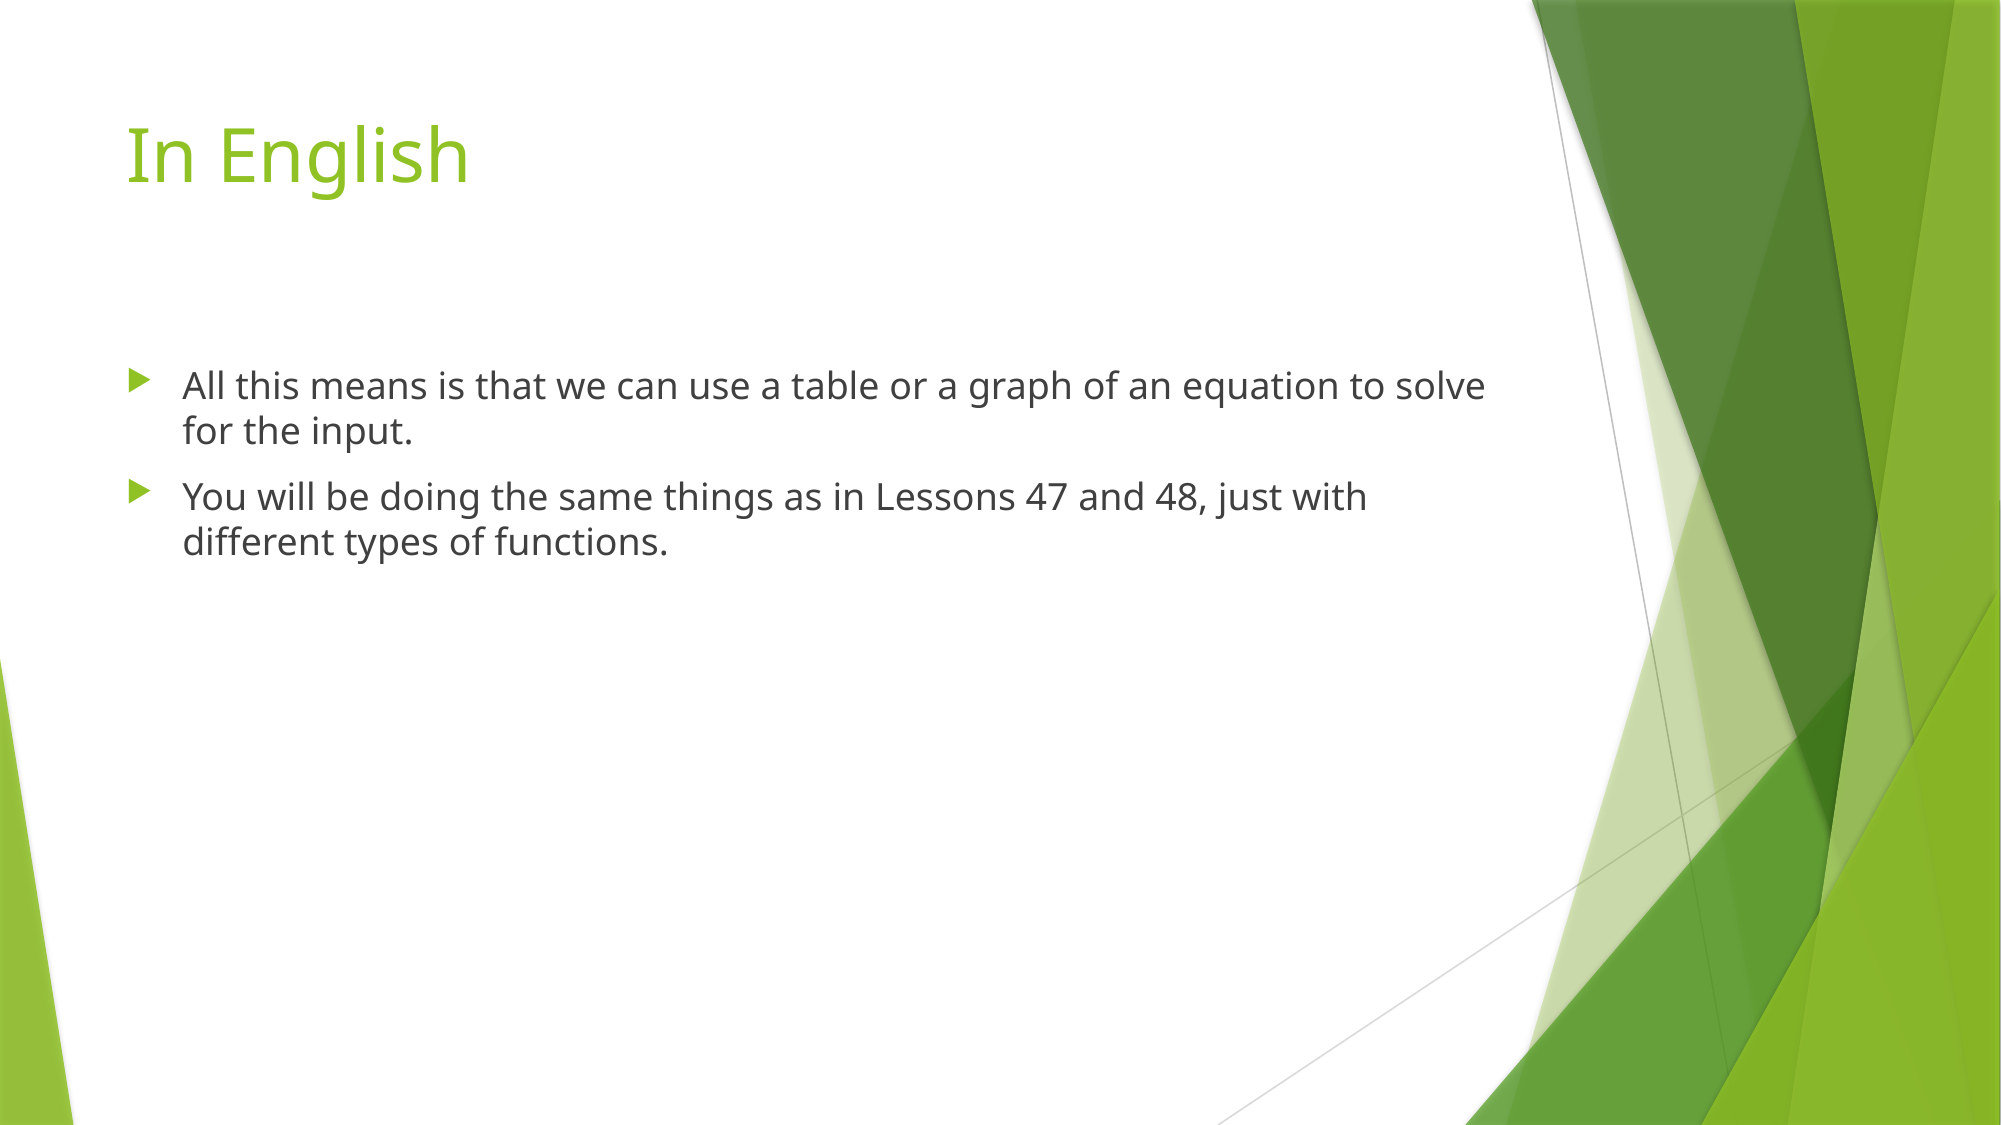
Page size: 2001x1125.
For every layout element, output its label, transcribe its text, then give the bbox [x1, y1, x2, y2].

list All this means is that we can use a table or a graph of an equation to solve for the input. You will be doing the same things as in Lessons 47 and 48, just with different types of functions. [111, 354, 1522, 992]
title In English [111, 99, 1522, 317]
